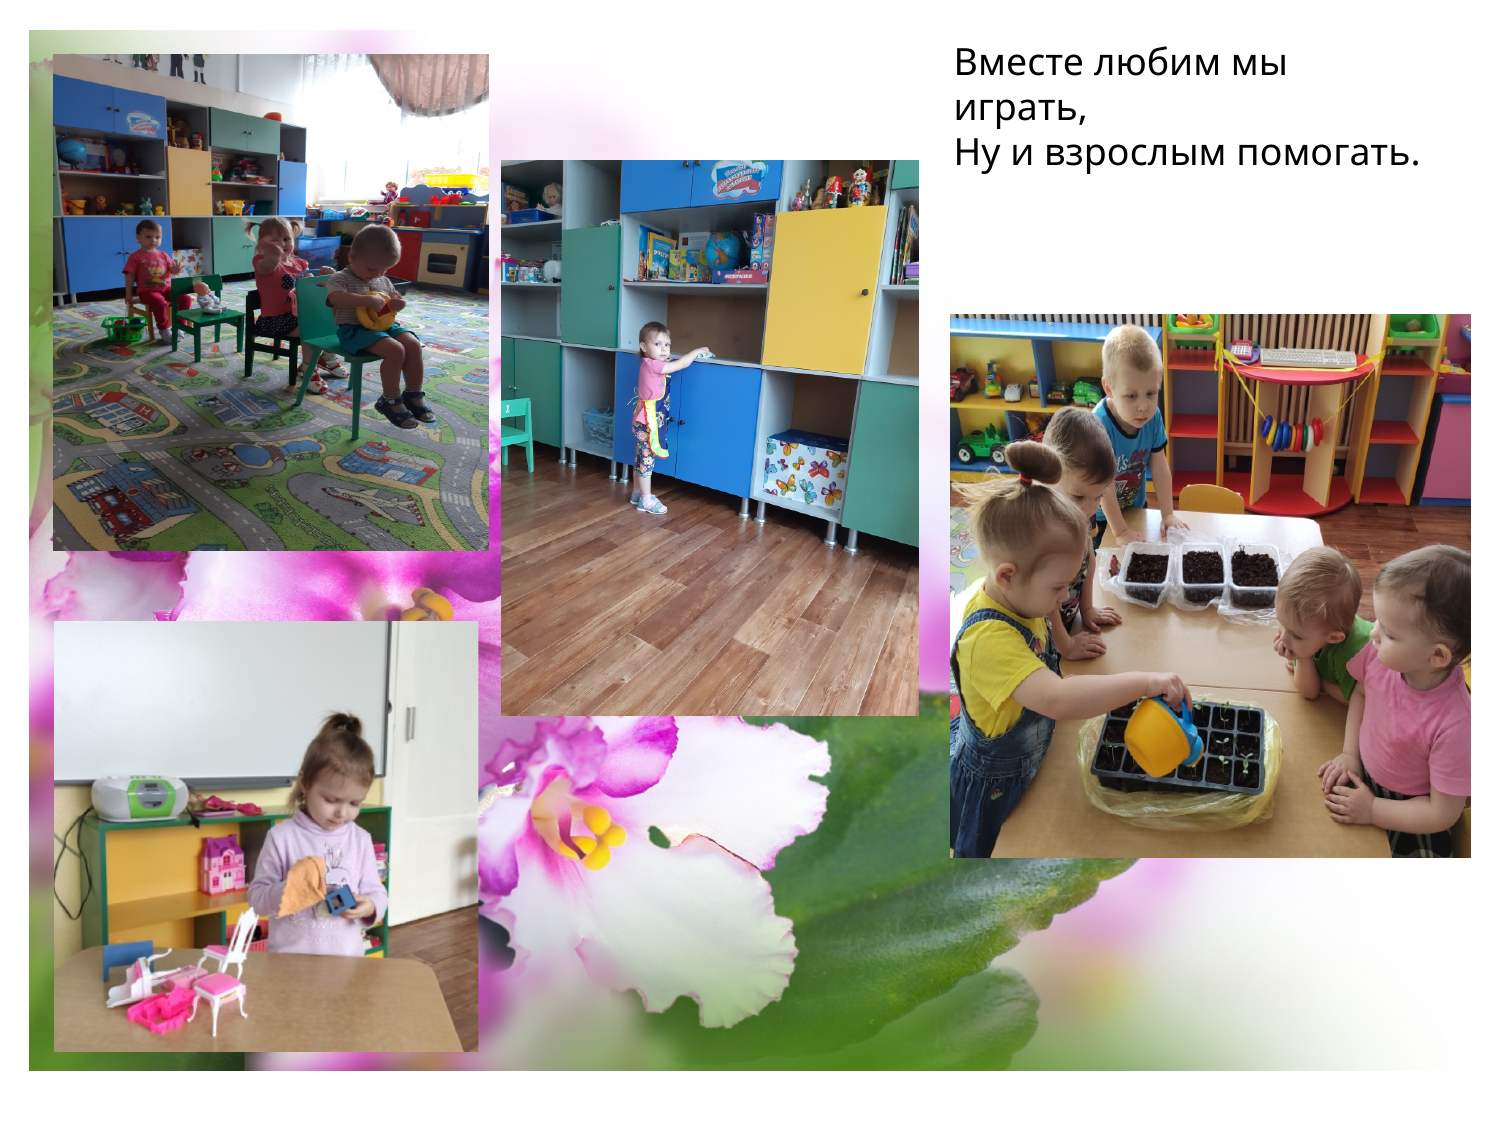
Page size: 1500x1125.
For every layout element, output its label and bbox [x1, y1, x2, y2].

picture [29, 30, 1471, 1071]
